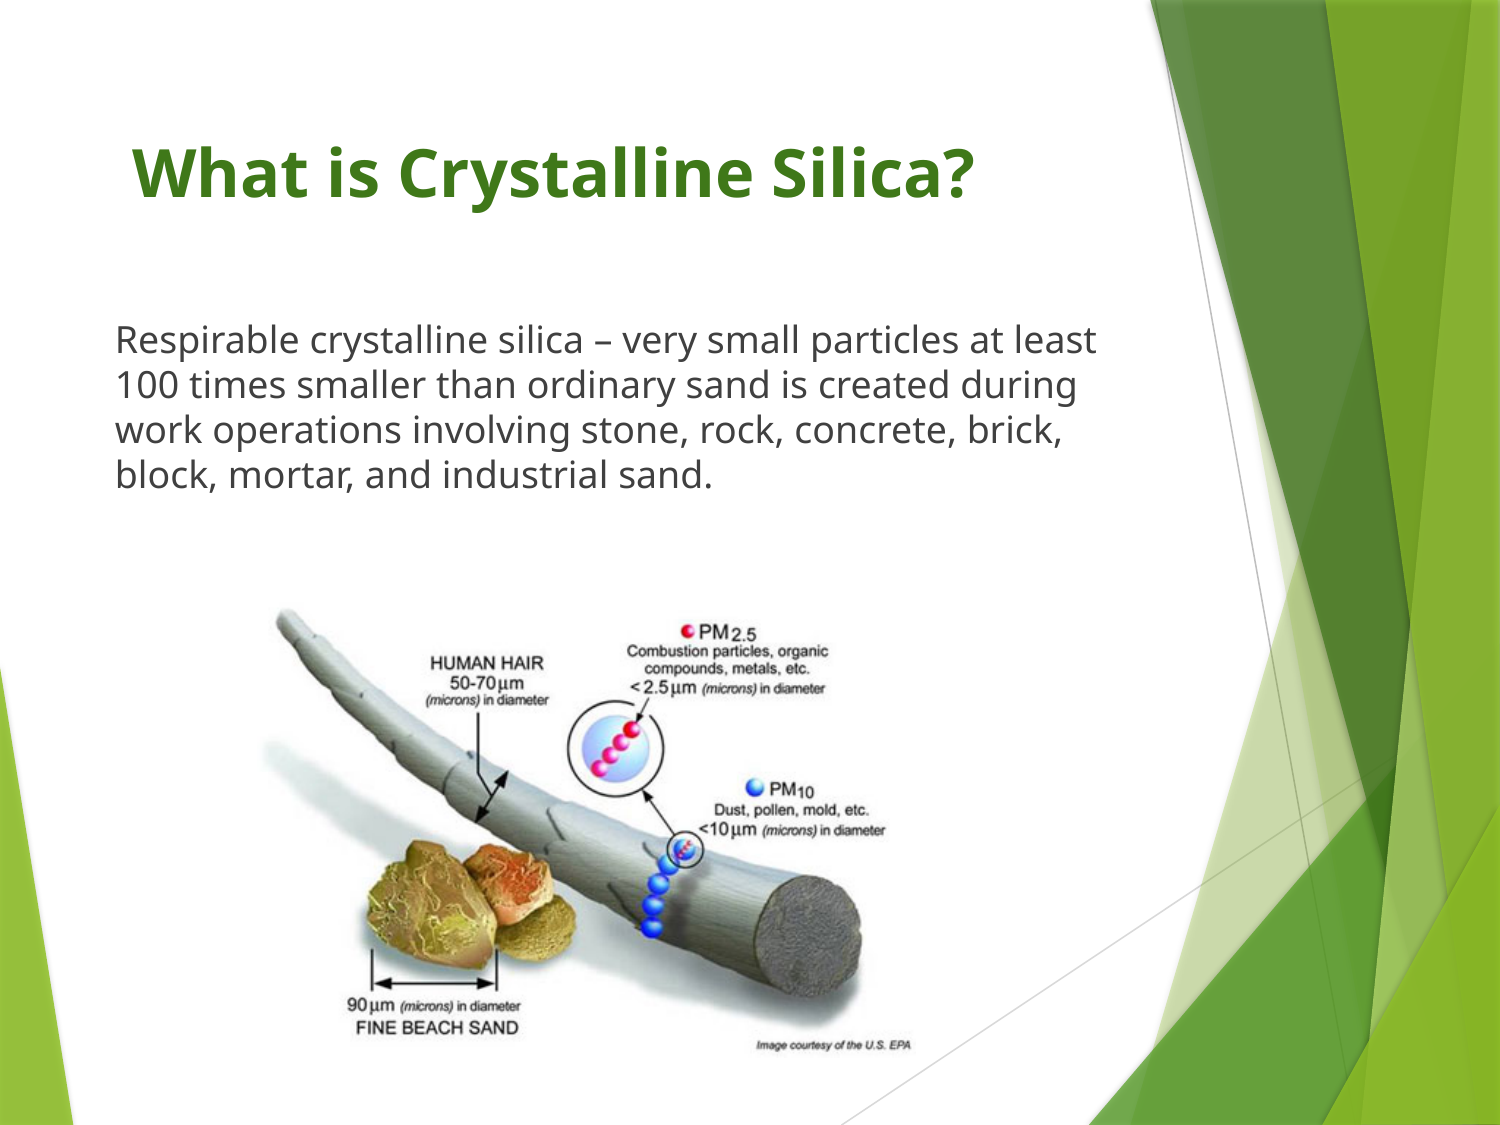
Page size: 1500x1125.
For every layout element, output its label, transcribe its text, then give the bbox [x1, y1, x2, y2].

list Respirable crystalline silica – very small particles at least 100 times smaller than ordinary sand is created during work operations involving stone, rock, concrete, brick, block, mortar, and industrial sand. [99, 308, 1120, 597]
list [256, 596, 917, 1059]
title What is Crystalline Silica? [99, 72, 1074, 218]
